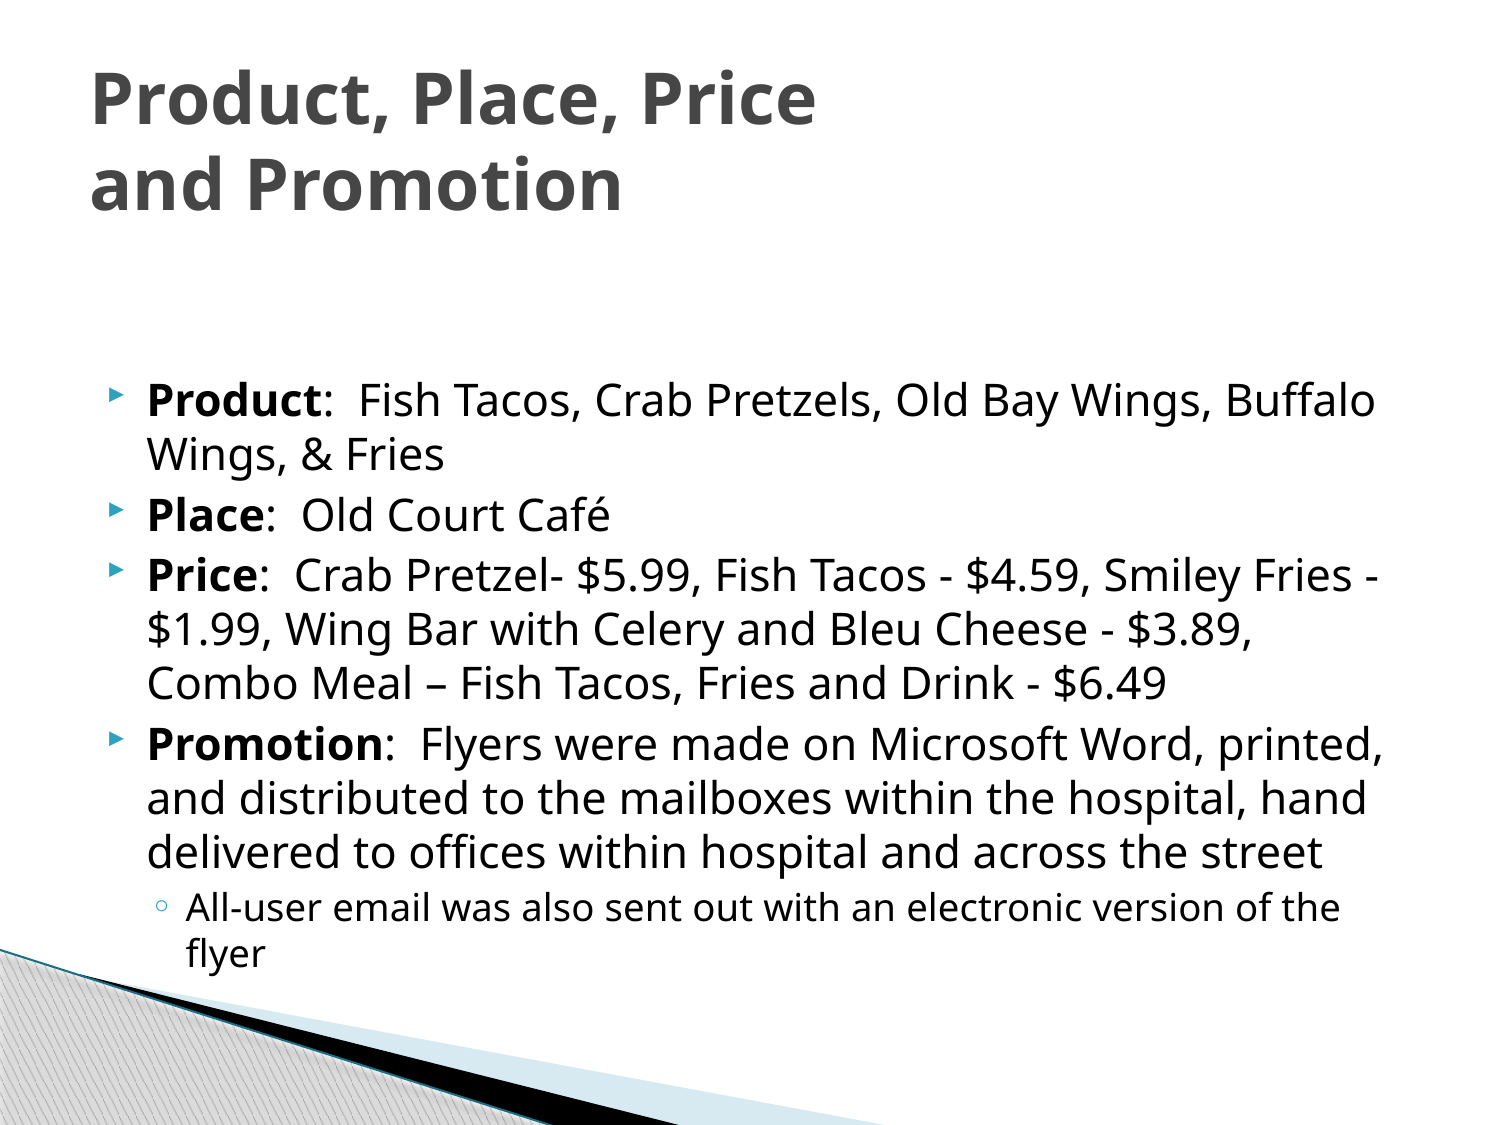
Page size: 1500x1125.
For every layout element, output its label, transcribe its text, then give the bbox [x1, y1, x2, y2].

list Product: Fish Tacos, Crab Pretzels, Old Bay Wings, Buffalo Wings, & Fries Place: Old Court Café Price: Crab Pretzel- $5.99, Fish Tacos - $4.59, Smiley Fries - $1.99, Wing Bar with Celery and Bleu Cheese - $3.89, Combo Meal – Fish Tacos, Fries and Drink - $6.49 Promotion: Flyers were made on Microsoft Word, printed, and distributed to the mailboxes within the hospital, hand delivered to offices within hospital and across the street All-user email was also sent out with an electronic version of the flyer [75, 243, 1425, 986]
title Product, Place, Price and Promotion [75, 45, 1425, 233]
